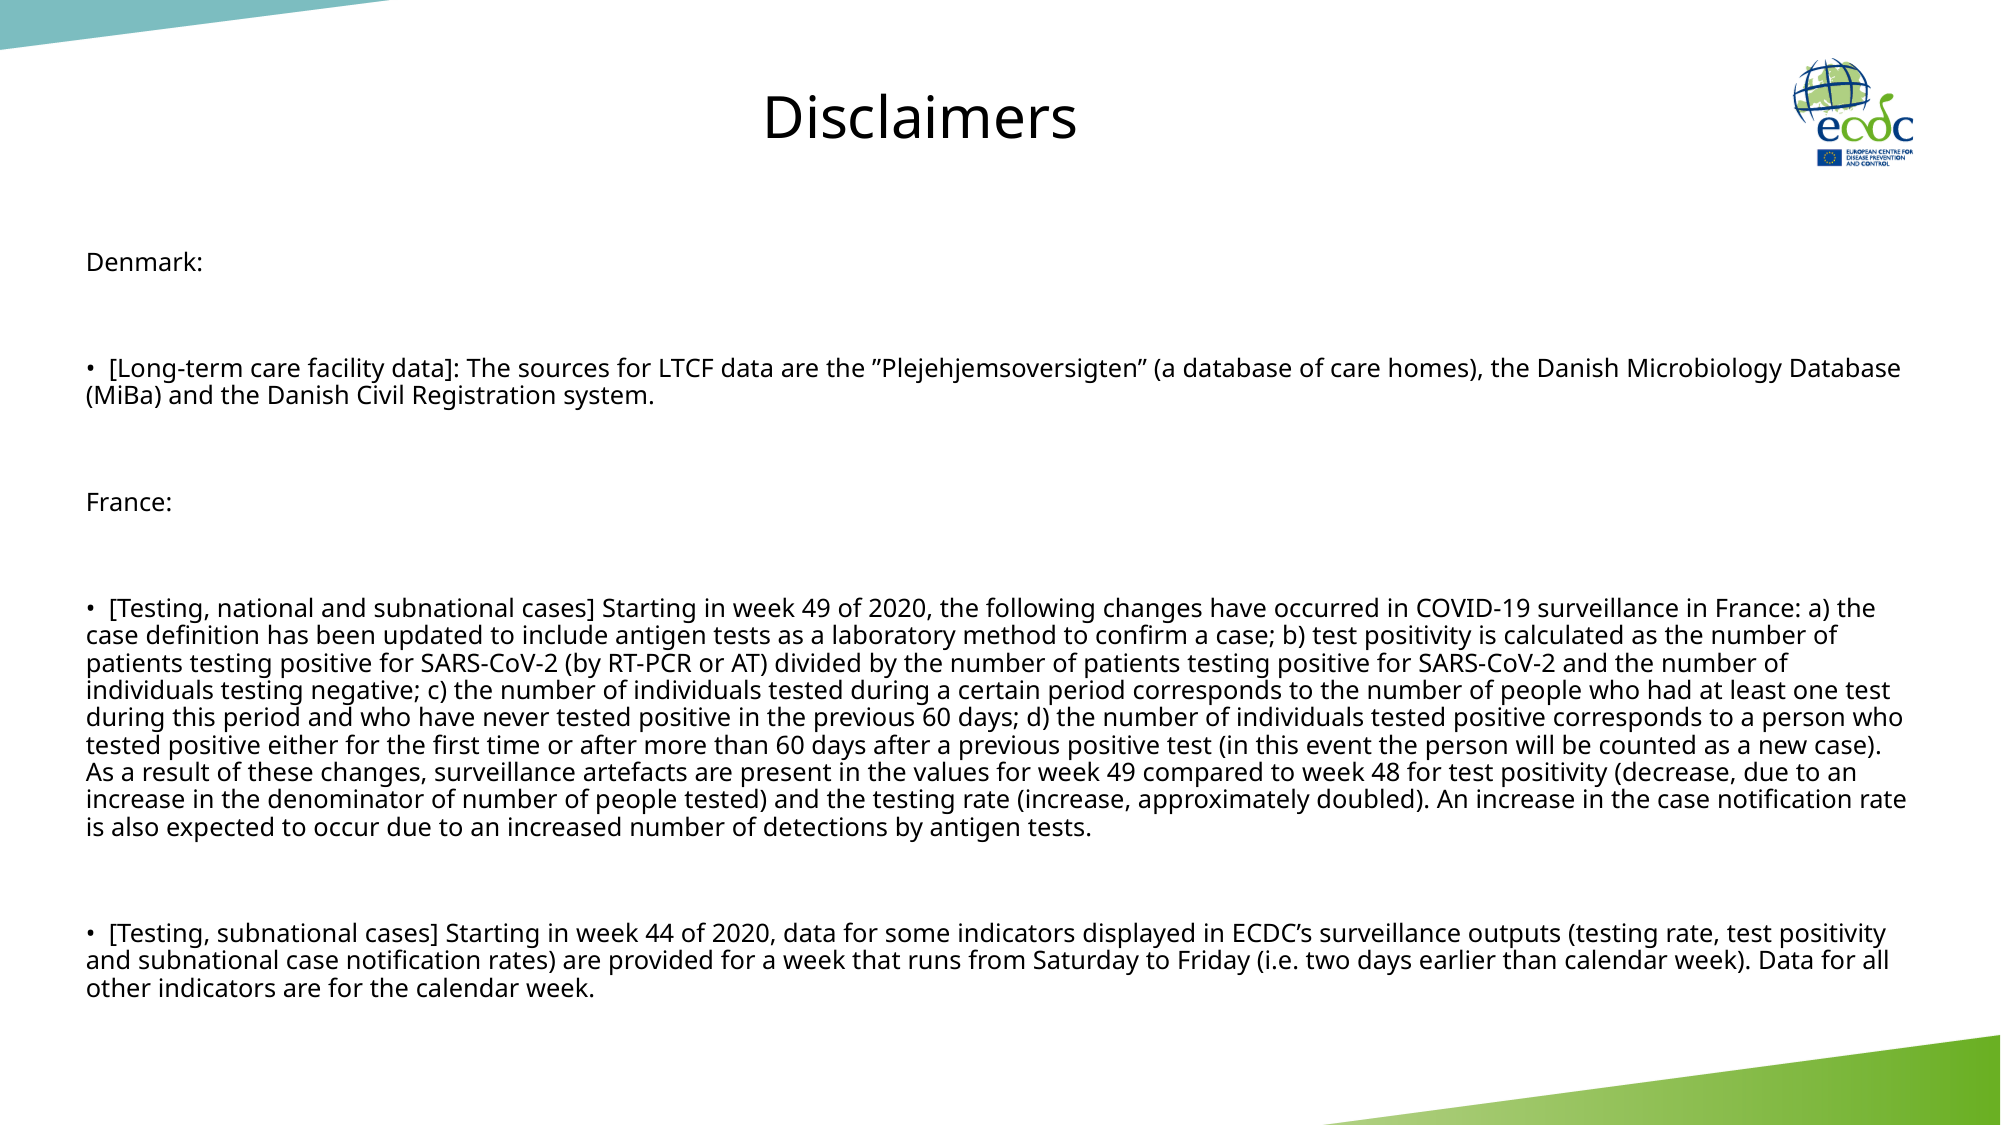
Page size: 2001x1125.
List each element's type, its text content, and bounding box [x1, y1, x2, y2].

picture [0, 0, 2001, 1125]
title Disclaimers [70, 36, 1770, 193]
list Denmark: • [Long-term care facility data]: The sources for LTCF data are the ”Plejehjemsoversigten” (a database of care homes), the Danish Microbiology Database (MiBa) and the Danish Civil Registration system. France: • [Testing, national and subnational cases] Starting in week 49 of 2020, the following changes have occurred in COVID-19 surveillance in France: a) the case definition has been updated to include antigen tests as a laboratory method to confirm a case; b) test positivity is calculated as the number of patients testing positive for SARS-CoV-2 (by RT-PCR or AT) divided by the number of patients testing positive for SARS-CoV-2 and the number of individuals testing negative; c) the number of individuals tested during a certain period corresponds to the number of people who had at least one test during this period and who have never tested positive in the previous 60 days; d) the number of individuals tested positive corresponds to a person who tested positive either for the first time or after more than 60 days after a previous positive test (in this event the person will be counted as a new case). As a result of these changes, surveillance artefacts are present in the values for week 49 compared to week 48 for test positivity (decrease, due to an increase in the denominator of number of people tested) and the testing rate (increase, approximately doubled). An increase in the case notification rate is also expected to occur due to an increased number of detections by antigen tests. • [Testing, subnational cases] Starting in week 44 of 2020, data for some indicators displayed in ECDC’s surveillance outputs (testing rate, test positivity and subnational case notification rates) are provided for a week that runs from Saturday to Friday (i.e. two days earlier than calendar week). Data for all other indicators are for the calendar week. [70, 241, 1934, 1014]
